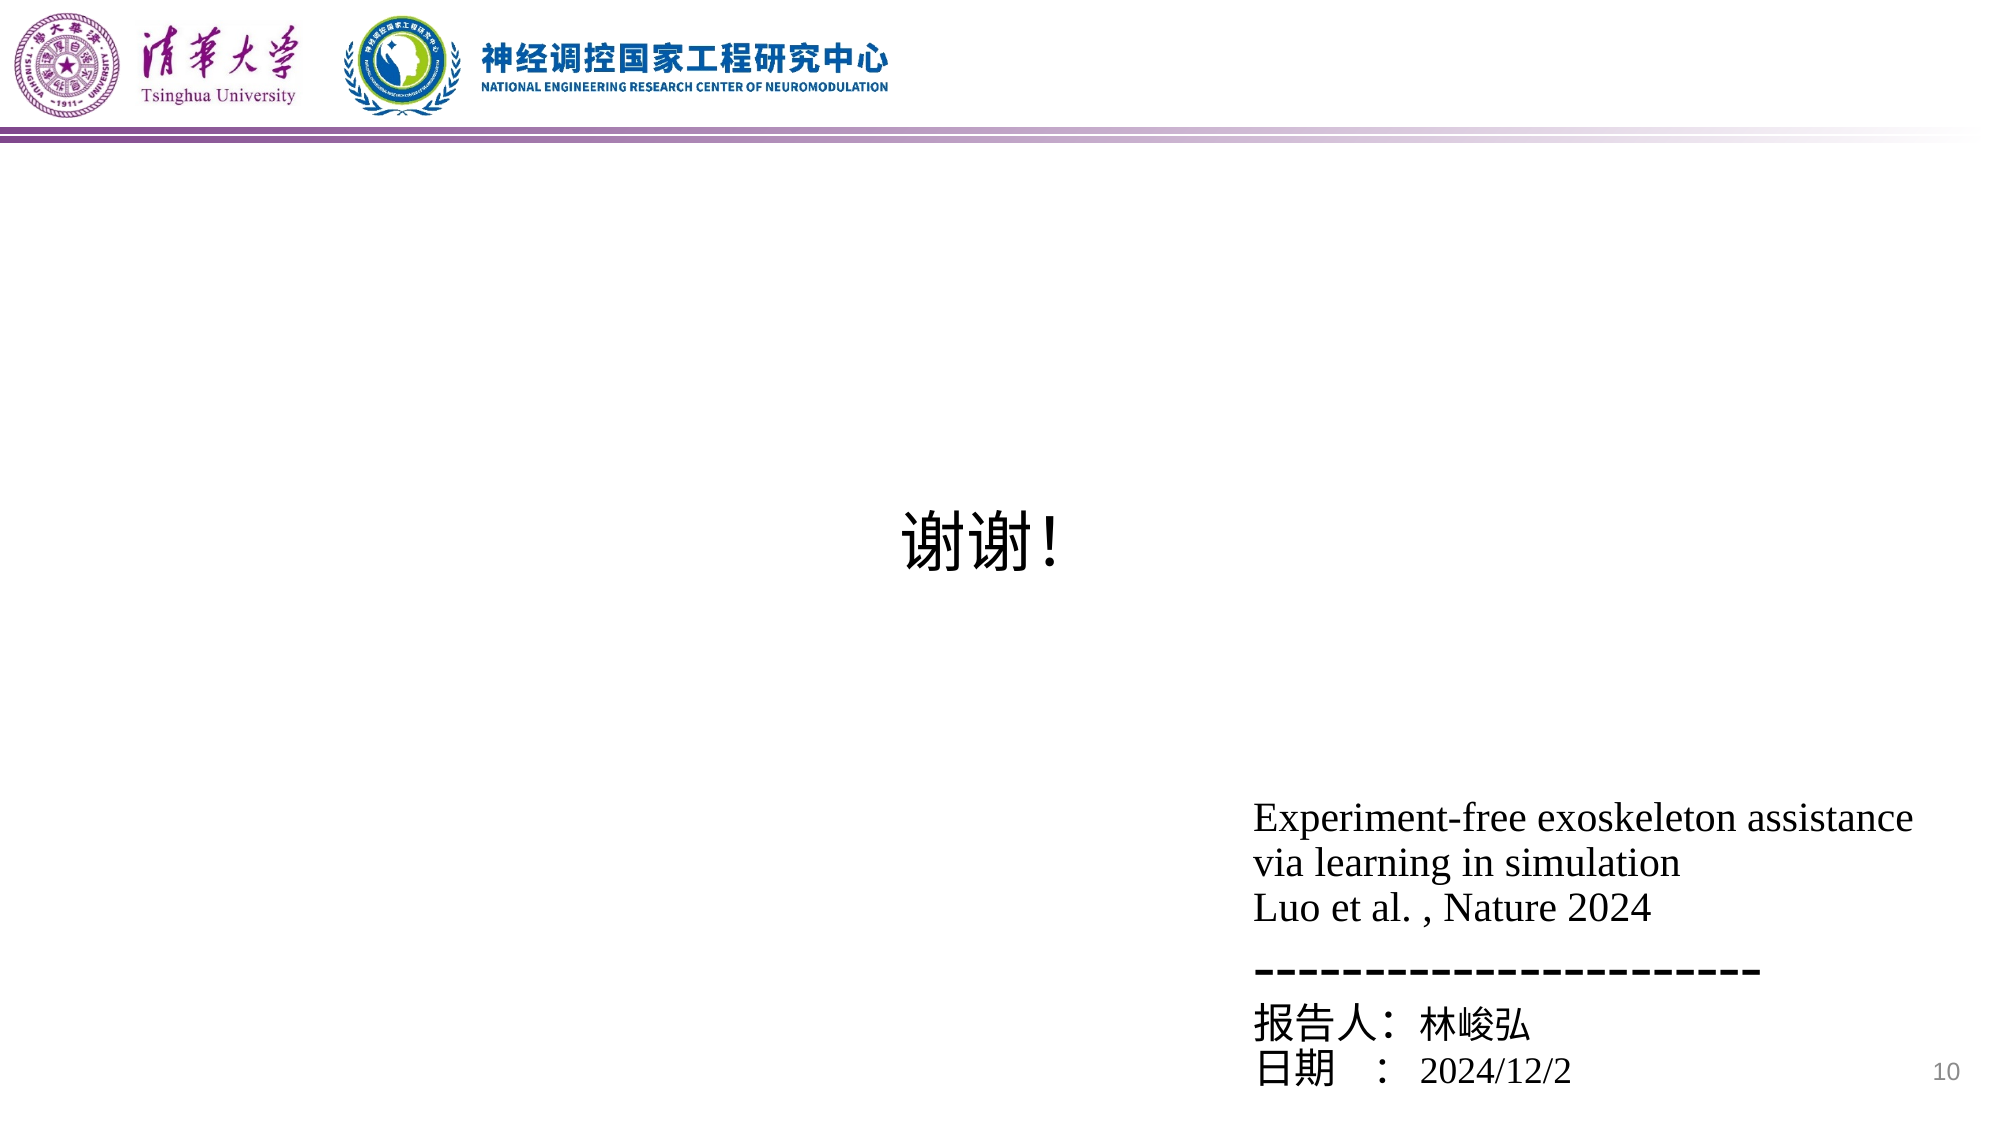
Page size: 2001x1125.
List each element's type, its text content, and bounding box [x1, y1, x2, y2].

text_box 谢谢！ [415, 505, 1585, 589]
slide_number 10 [1931, 1040, 1976, 1101]
picture [333, 1, 894, 126]
title Experiment-free exoskeleton assistance via learning in simulation Luo et al. , Nature 2024 ----------------------- 报告人：林峻弘 日期 ：2024/12/2 [1238, 1017, 1931, 1101]
picture [135, 20, 303, 106]
picture [12, 8, 124, 119]
